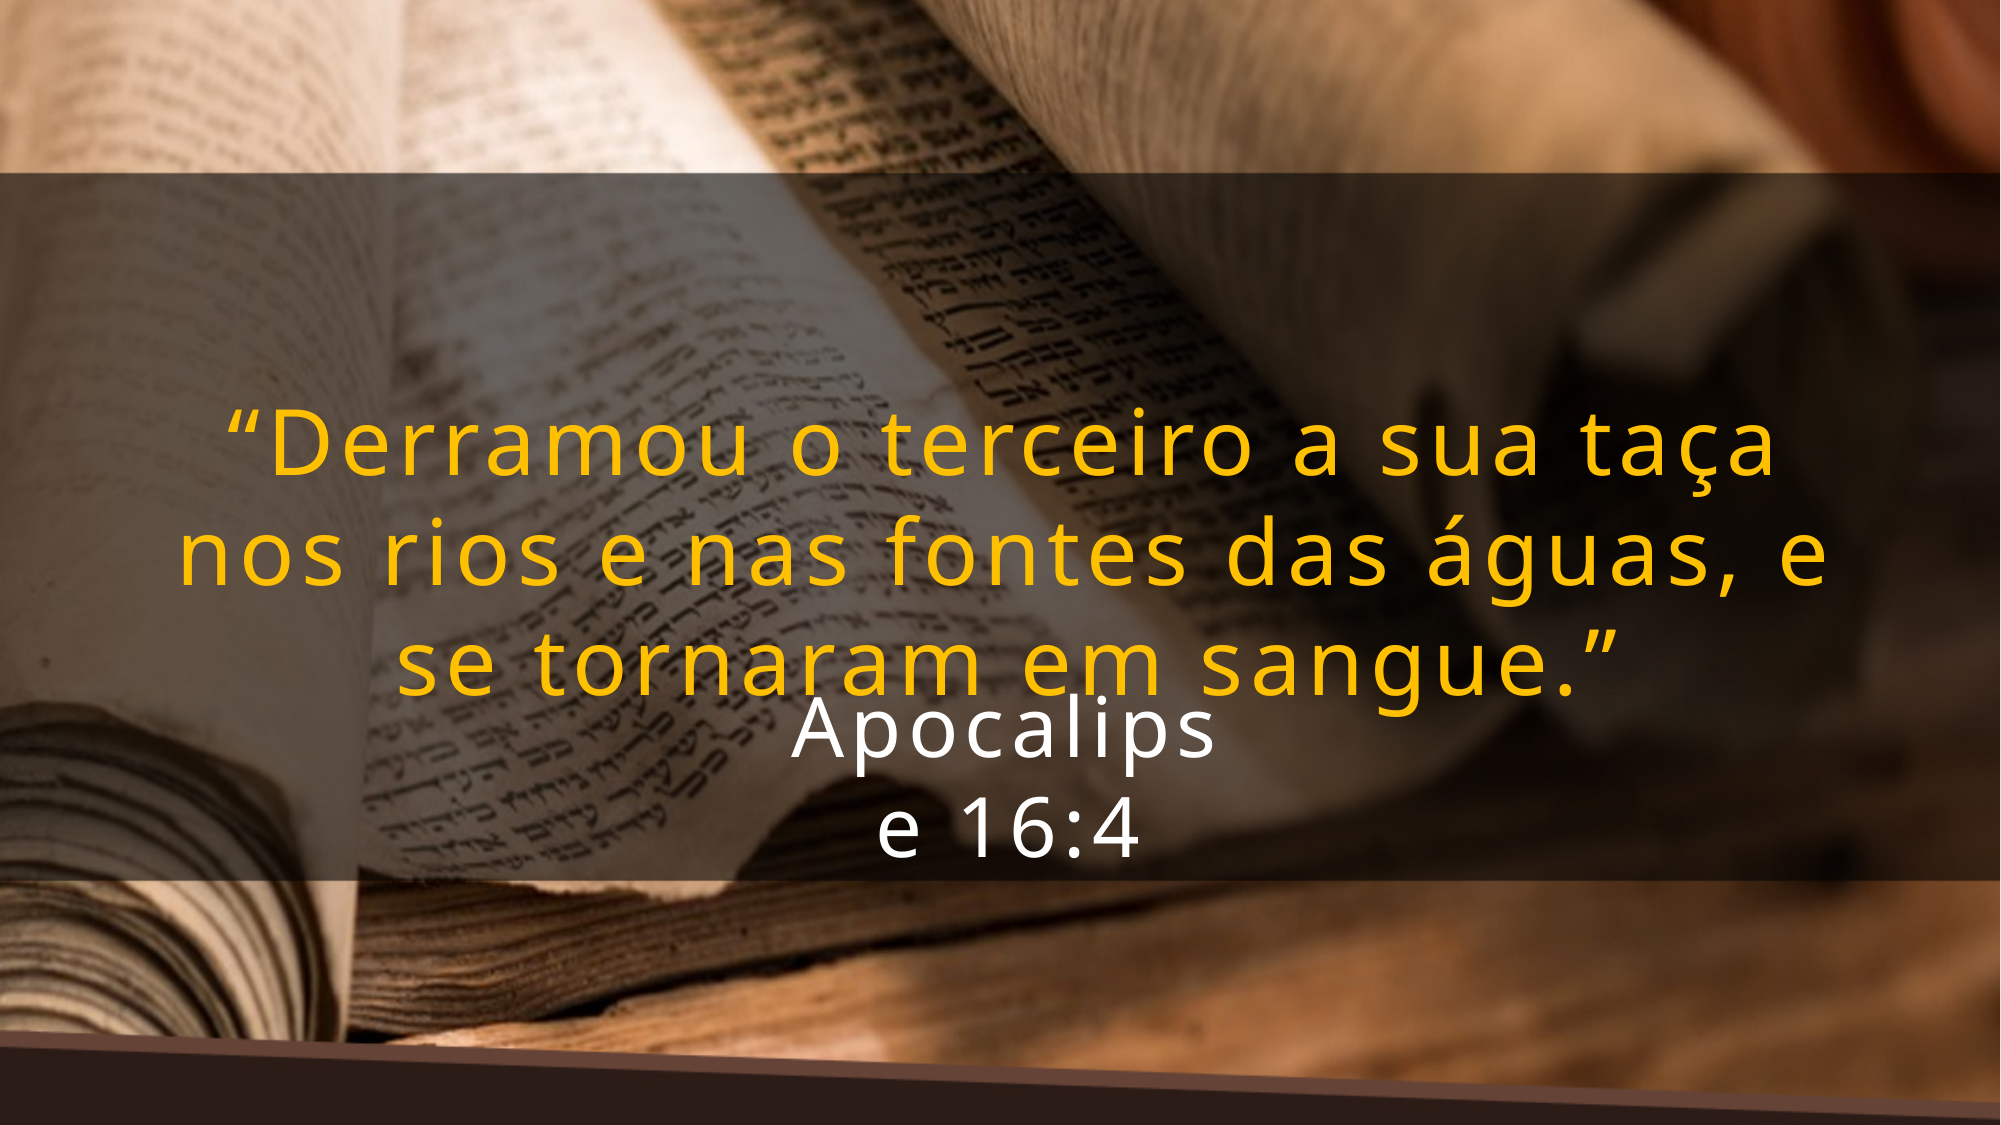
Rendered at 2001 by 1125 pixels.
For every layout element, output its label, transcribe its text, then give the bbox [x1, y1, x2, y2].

text_box “Derramou o terceiro a sua taça nos rios e nas fontes das águas, e se tornaram em sangue.” [157, 376, 1858, 722]
picture [0, 0, 2001, 1125]
text_box Apocalipse 16:4 [760, 666, 1255, 882]
